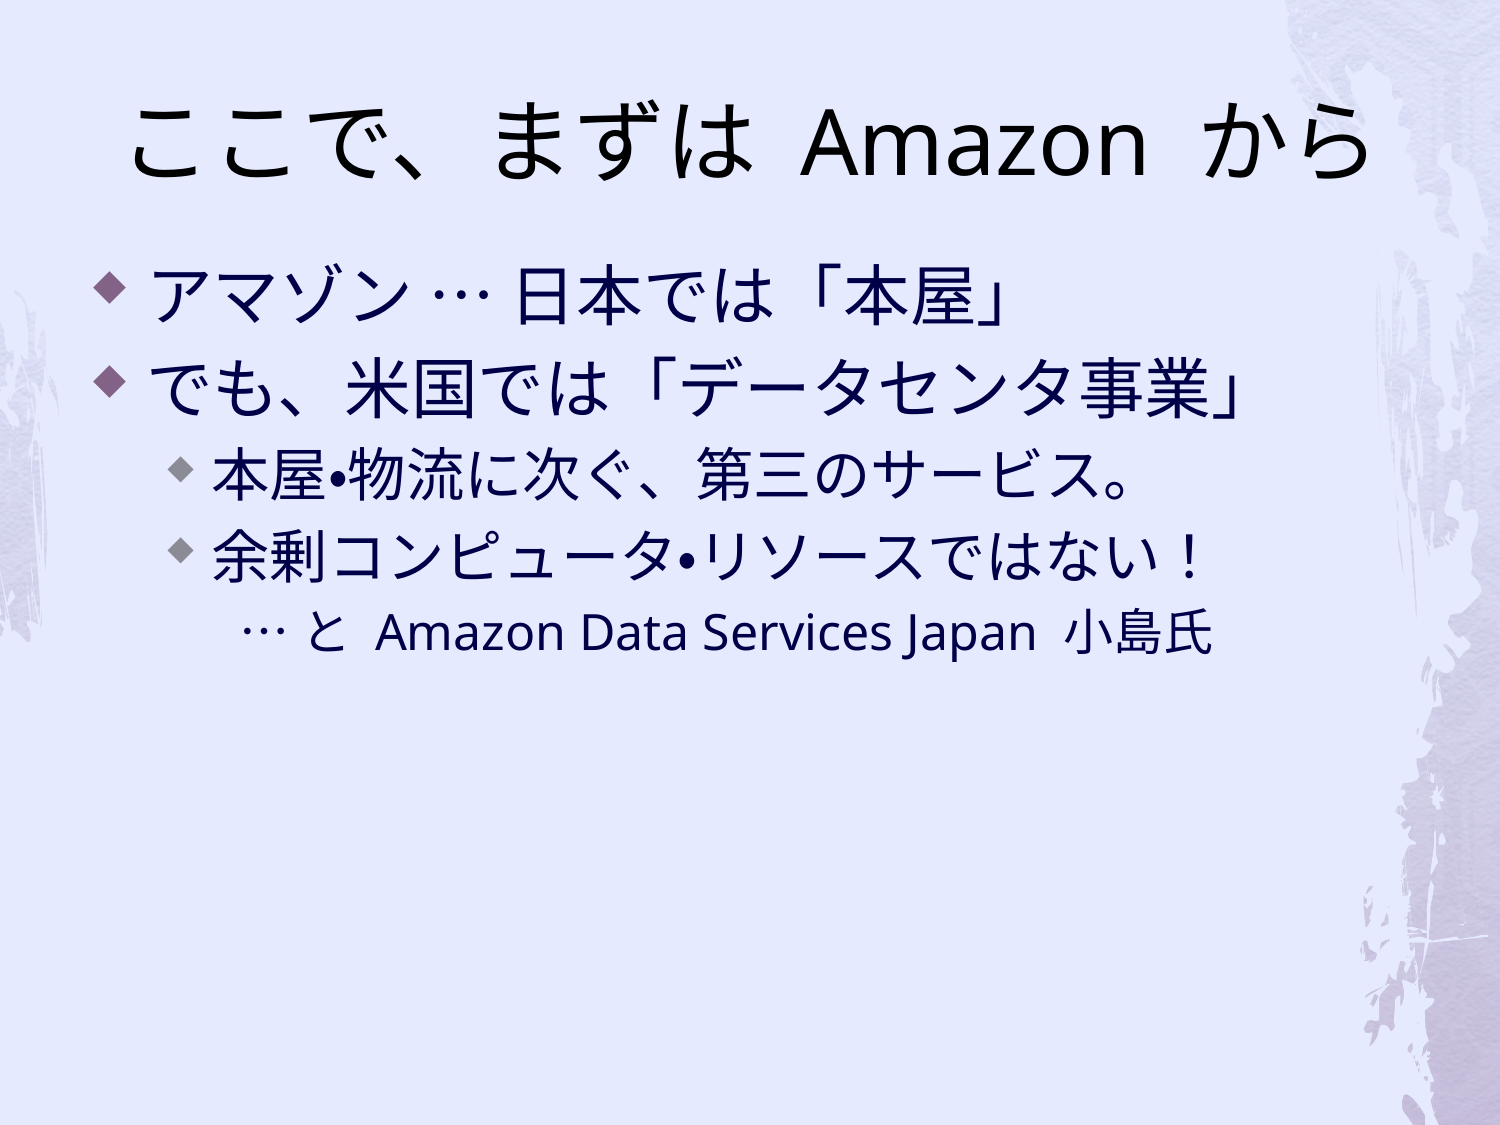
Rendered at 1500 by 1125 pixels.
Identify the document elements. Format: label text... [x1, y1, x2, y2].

title ここで、まずは Amazon から [75, 45, 1425, 233]
list アマゾン … 日本では「本屋」 でも、米国では「データセンタ事業」 本屋・物流に次ぐ、第三のサービス。 余剰コンピュータ・リソースではない！ …と Amazon Data Services Japan 小島氏 [75, 246, 1425, 989]
